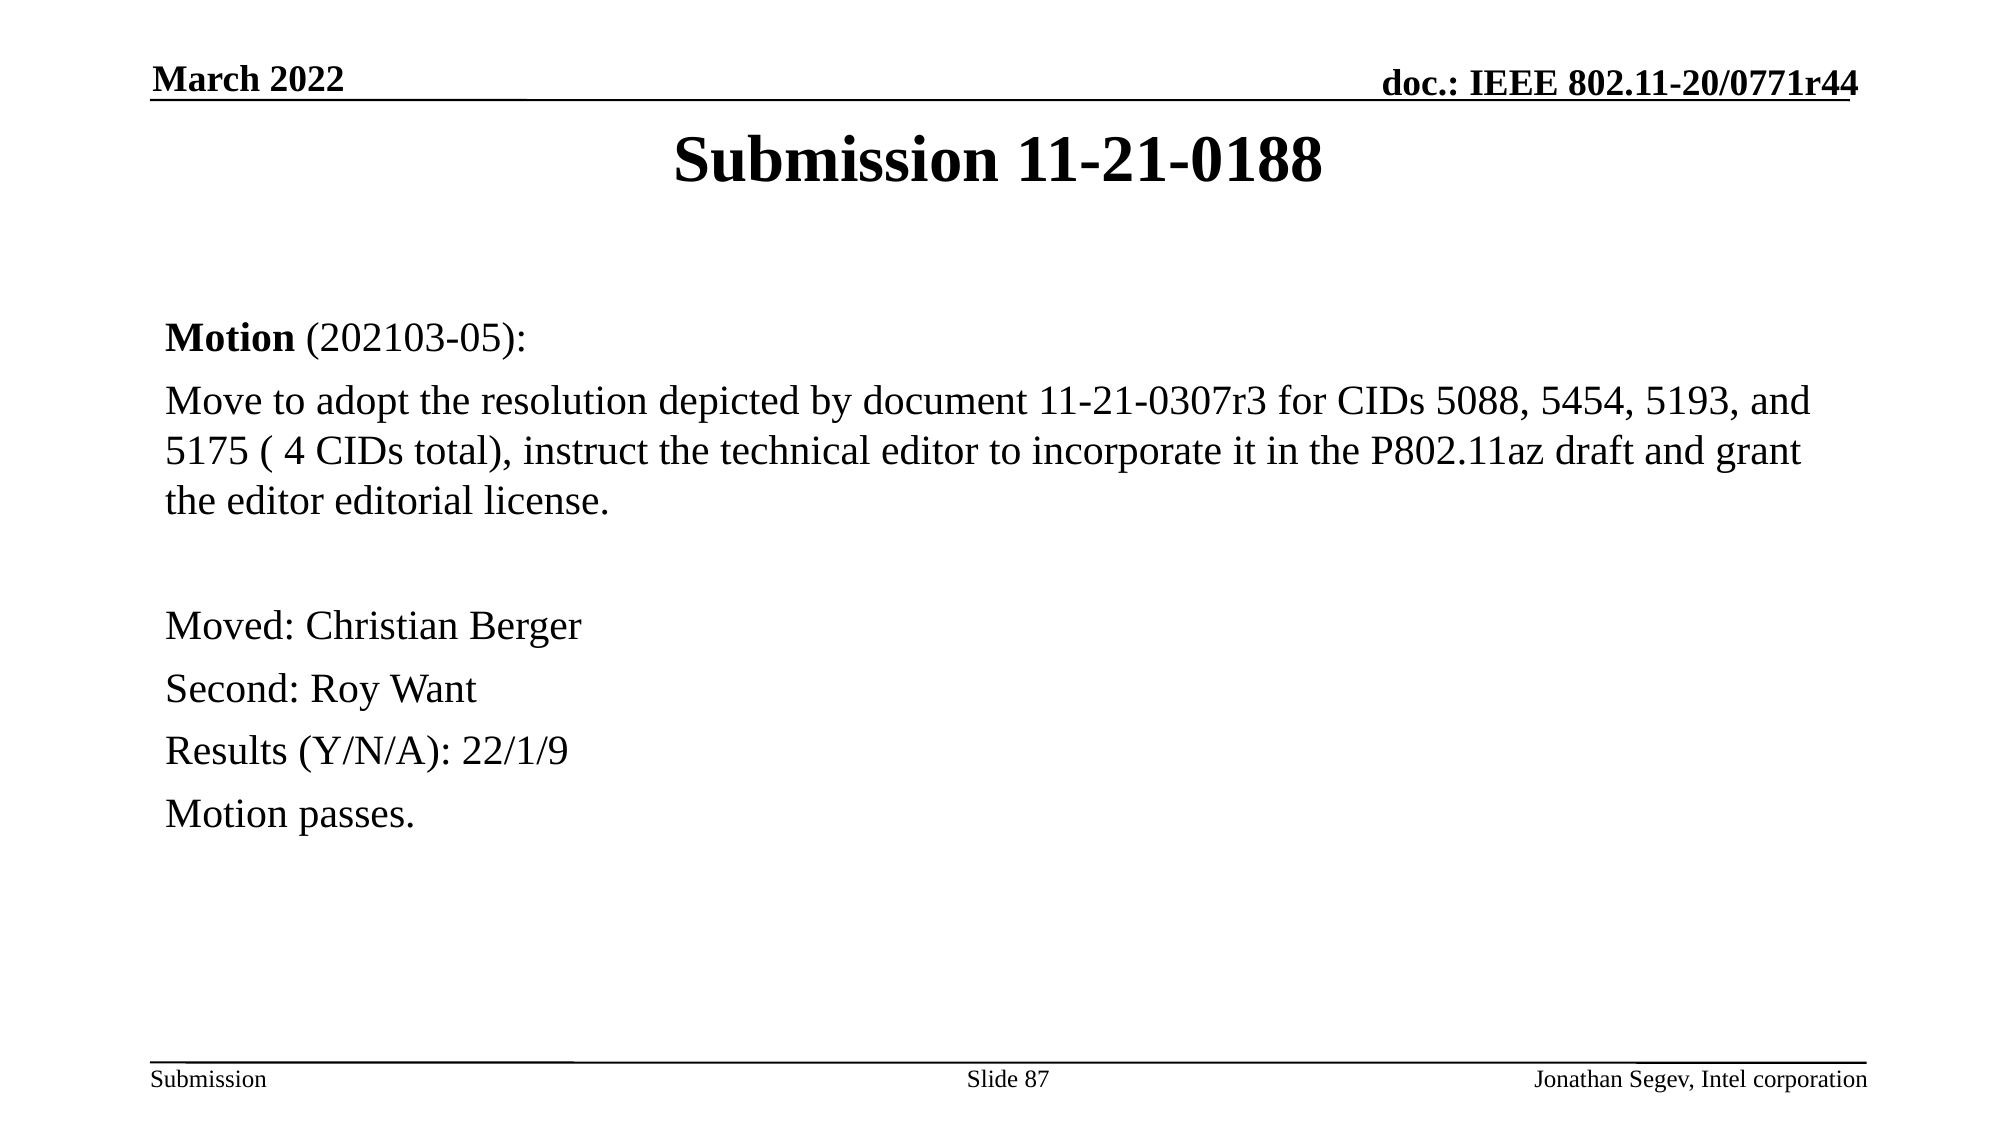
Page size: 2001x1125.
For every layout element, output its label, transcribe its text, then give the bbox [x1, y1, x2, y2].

title Submission 11-21-0188 [149, 112, 1850, 197]
footer Jonathan Segev, Intel corporation [1171, 1061, 1869, 1093]
list Motion (202103-05): Move to adopt the resolution depicted by document 11-21-0307r3 for CIDs 5088, 5454, 5193, and 5175 ( 4 CIDs total), instruct the technical editor to incorporate it in the P802.11az draft and grant the editor editorial license. Moved: Christian Berger Second: Roy Want Results (Y/N/A): 22/1/9 Motion passes. [149, 302, 1850, 1000]
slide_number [152, 54, 563, 100]
slide_number Slide 87 [950, 1061, 1067, 1123]
